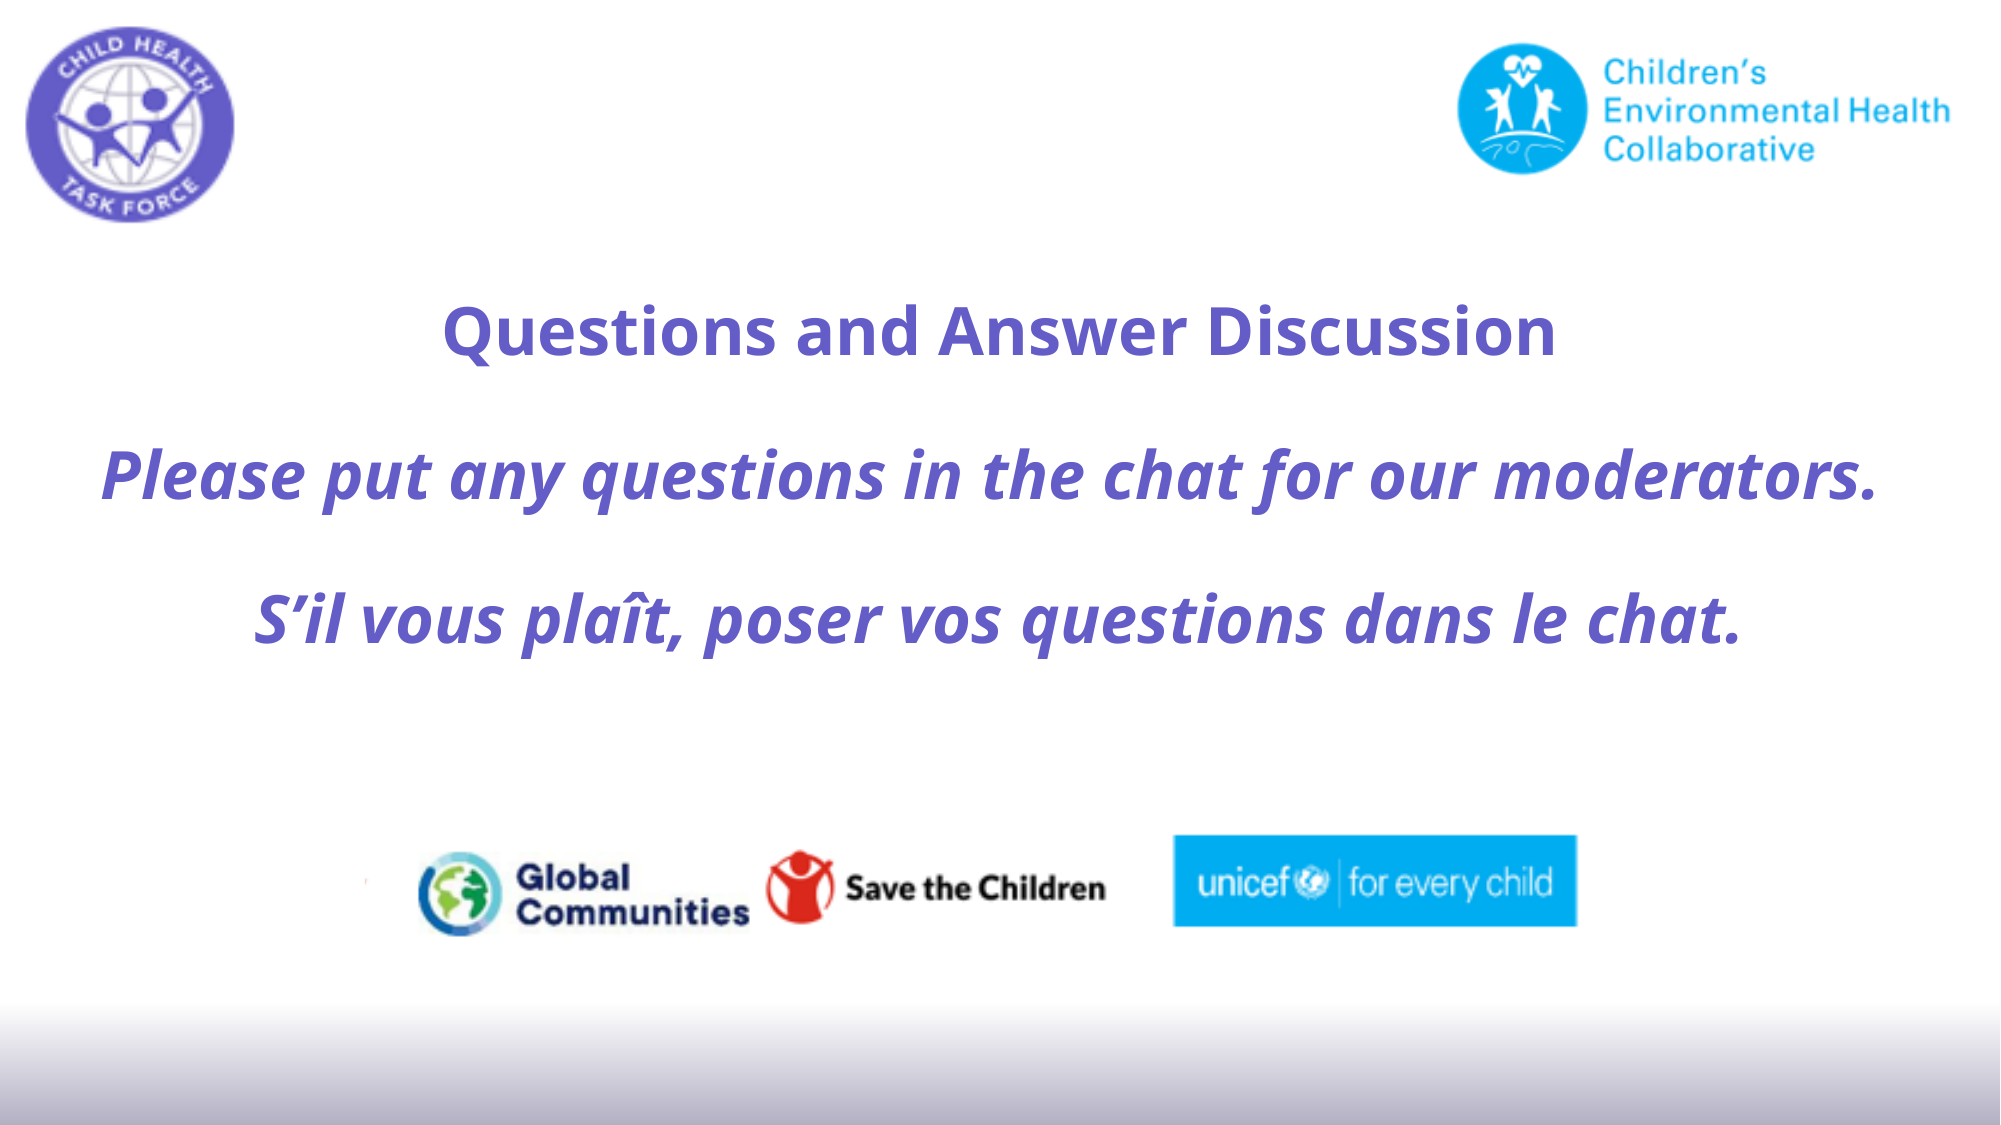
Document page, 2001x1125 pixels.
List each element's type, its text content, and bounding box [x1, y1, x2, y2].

picture [12, 0, 269, 235]
picture [1134, 802, 1636, 973]
picture [1442, 0, 1973, 181]
title Questions and Answer Discussion Please put any questions in the chat for our moderators. S’il vous plaît, poser vos questions dans le chat. [0, 206, 2000, 677]
picture [364, 802, 1122, 973]
